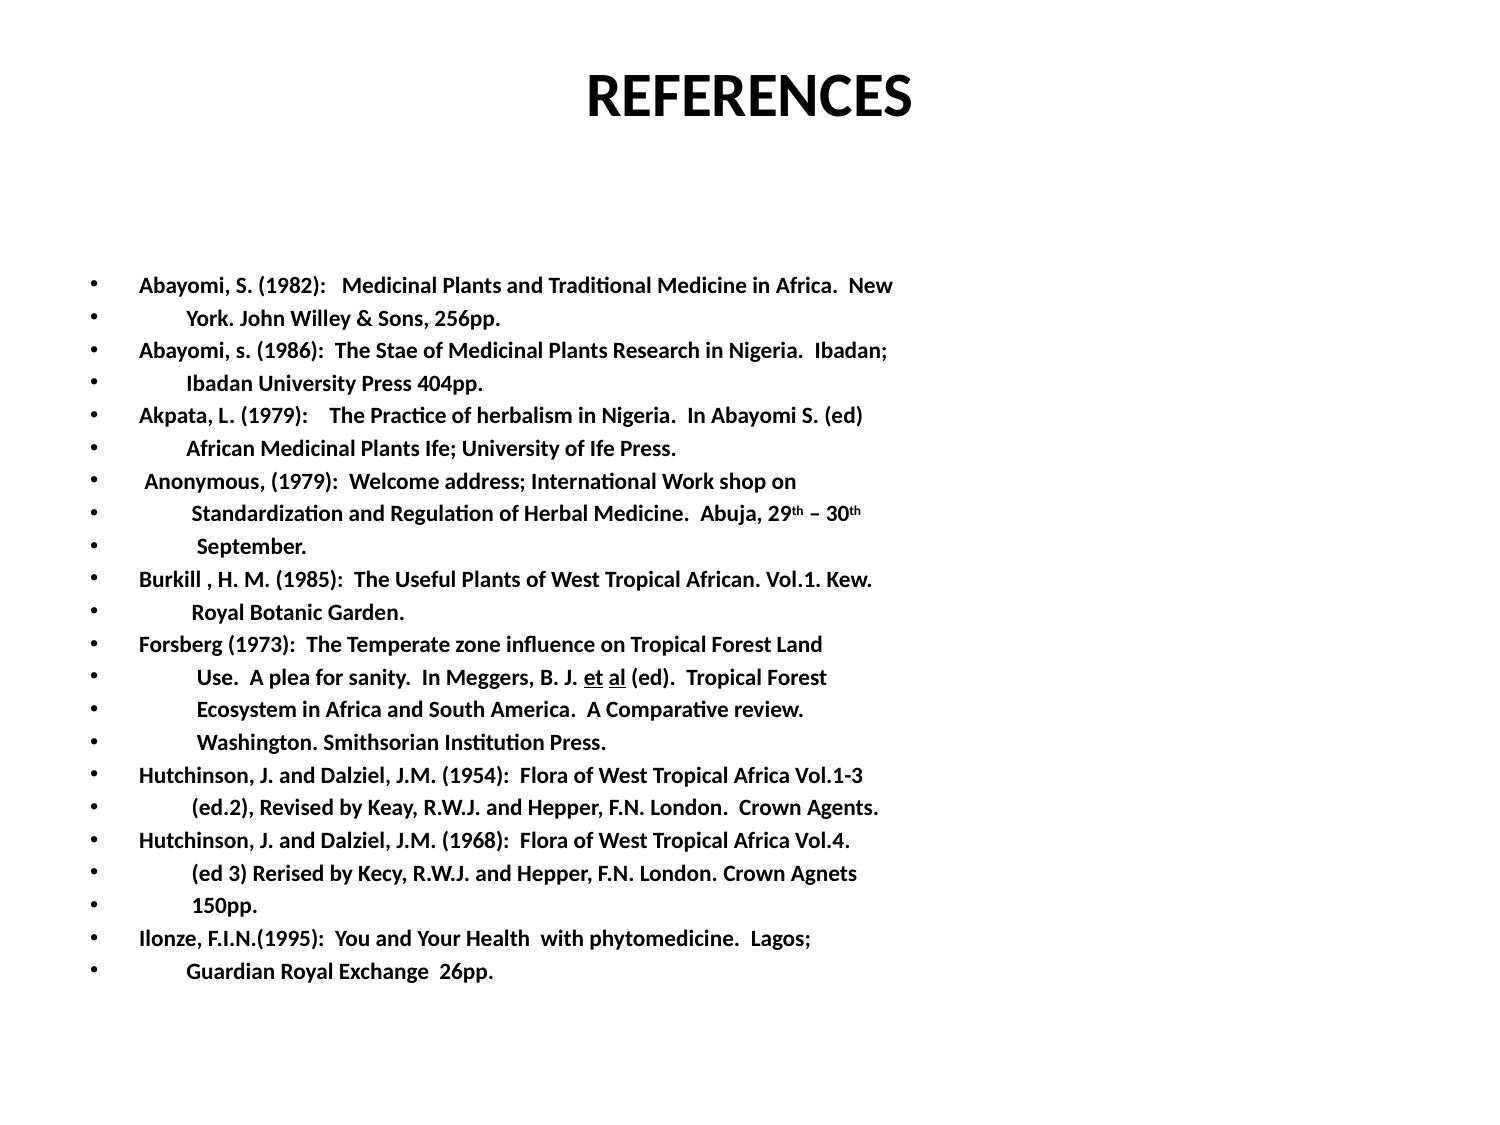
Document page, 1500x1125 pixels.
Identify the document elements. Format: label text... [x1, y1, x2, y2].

title REFERENCES [75, 45, 1425, 213]
list Abayomi, S. (1982): Medicinal Plants and Traditional Medicine in Africa. New York. John Willey & Sons, 256pp. Abayomi, s. (1986): The Stae of Medicinal Plants Research in Nigeria. Ibadan; Ibadan University Press 404pp. Akpata, L. (1979): The Practice of herbalism in Nigeria. In Abayomi S. (ed) African Medicinal Plants Ife; University of Ife Press. Anonymous, (1979): Welcome address; International Work shop on Standardization and Regulation of Herbal Medicine. Abuja, 29th – 30th September. Burkill , H. M. (1985): The Useful Plants of West Tropical African. Vol.1. Kew. Royal Botanic Garden. Forsberg (1973): The Temperate zone influence on Tropical Forest Land Use. A plea for sanity. In Meggers, B. J. et al (ed). Tropical Forest Ecosystem in Africa and South America. A Comparative review. Washington. Smithsorian Institution Press. Hutchinson, J. and Dalziel, J.M. (1954): Flora of West Tropical Africa Vol.1-3 (ed.2), Revised by Keay, R.W.J. and Hepper, F.N. London. Crown Agents. Hutchinson, J. and Dalziel, J.M. (1968): Flora of West Tropical Africa Vol.4. (ed 3) Rerised by Kecy, R.W.J. and Hepper, F.N. London. Crown Agnets 150pp. Ilonze, F.I.N.(1995): You and Your Health with phytomedicine. Lagos; Guardian Royal Exchange 26pp. [75, 262, 1425, 1005]
